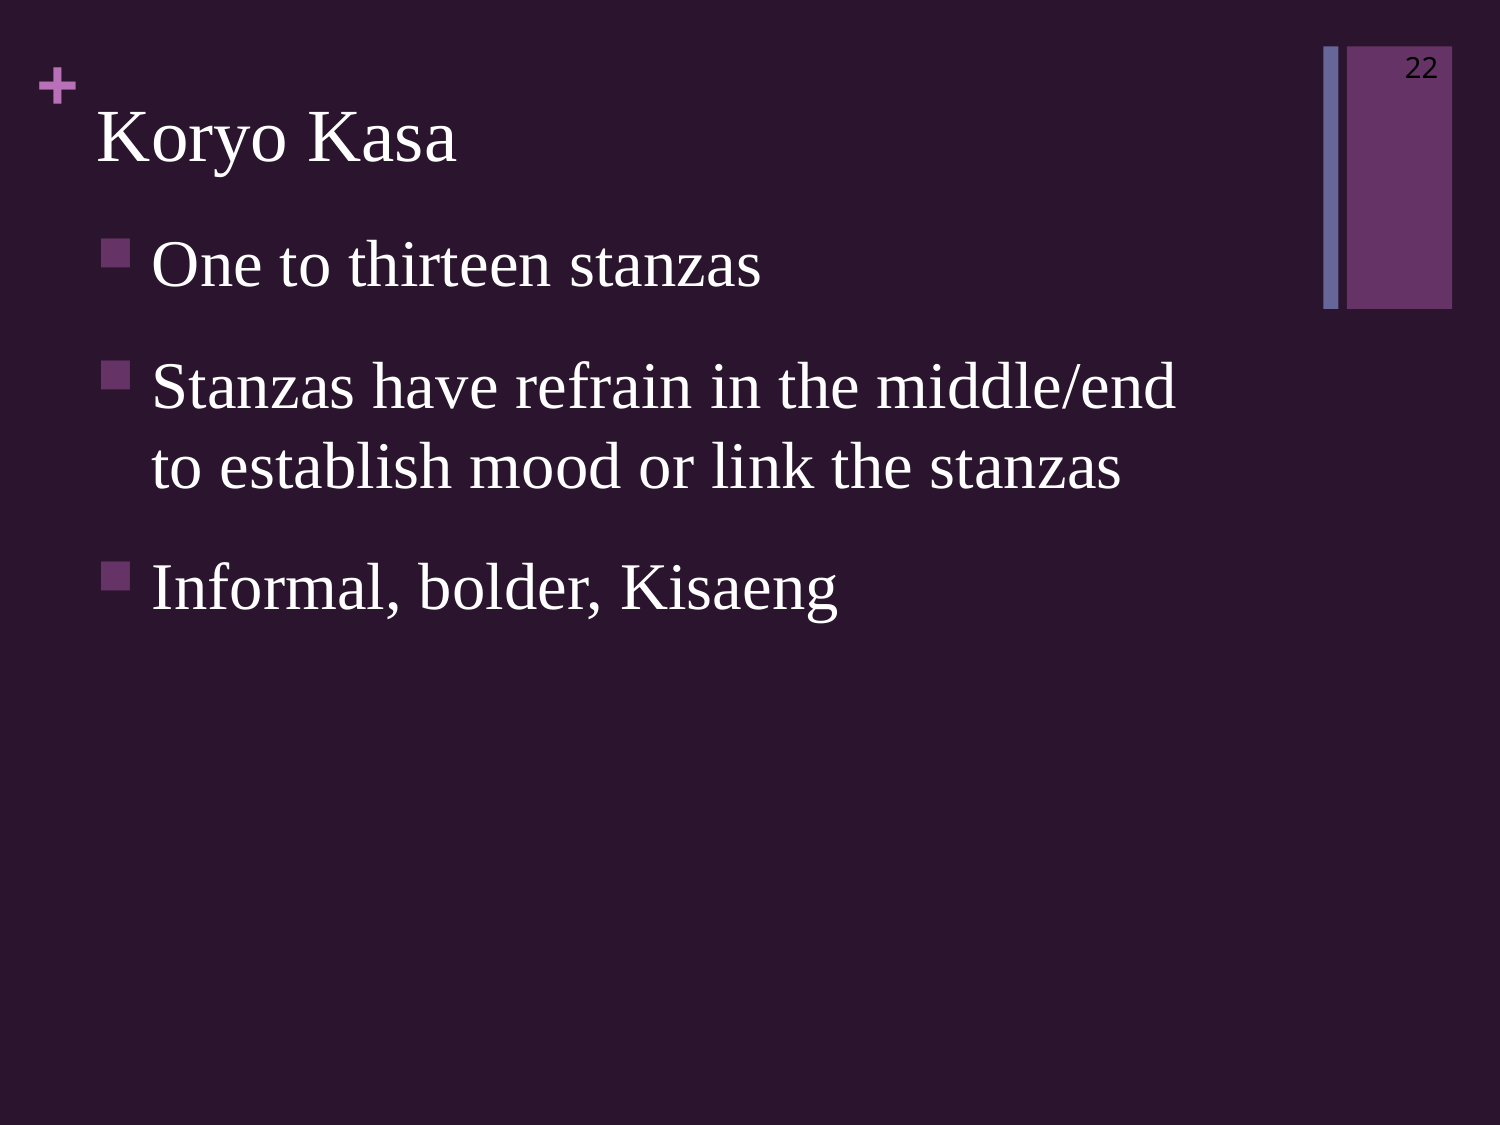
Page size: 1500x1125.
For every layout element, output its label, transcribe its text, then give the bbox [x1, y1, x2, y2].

slide_number 22 [1362, 39, 1454, 100]
list One to thirteen stanzas Stanzas have refrain in the middle/end to establish mood or link the stanzas Informal, bolder, Kisaeng [81, 212, 1375, 1088]
title Koryo Kasa [81, 79, 1322, 212]
